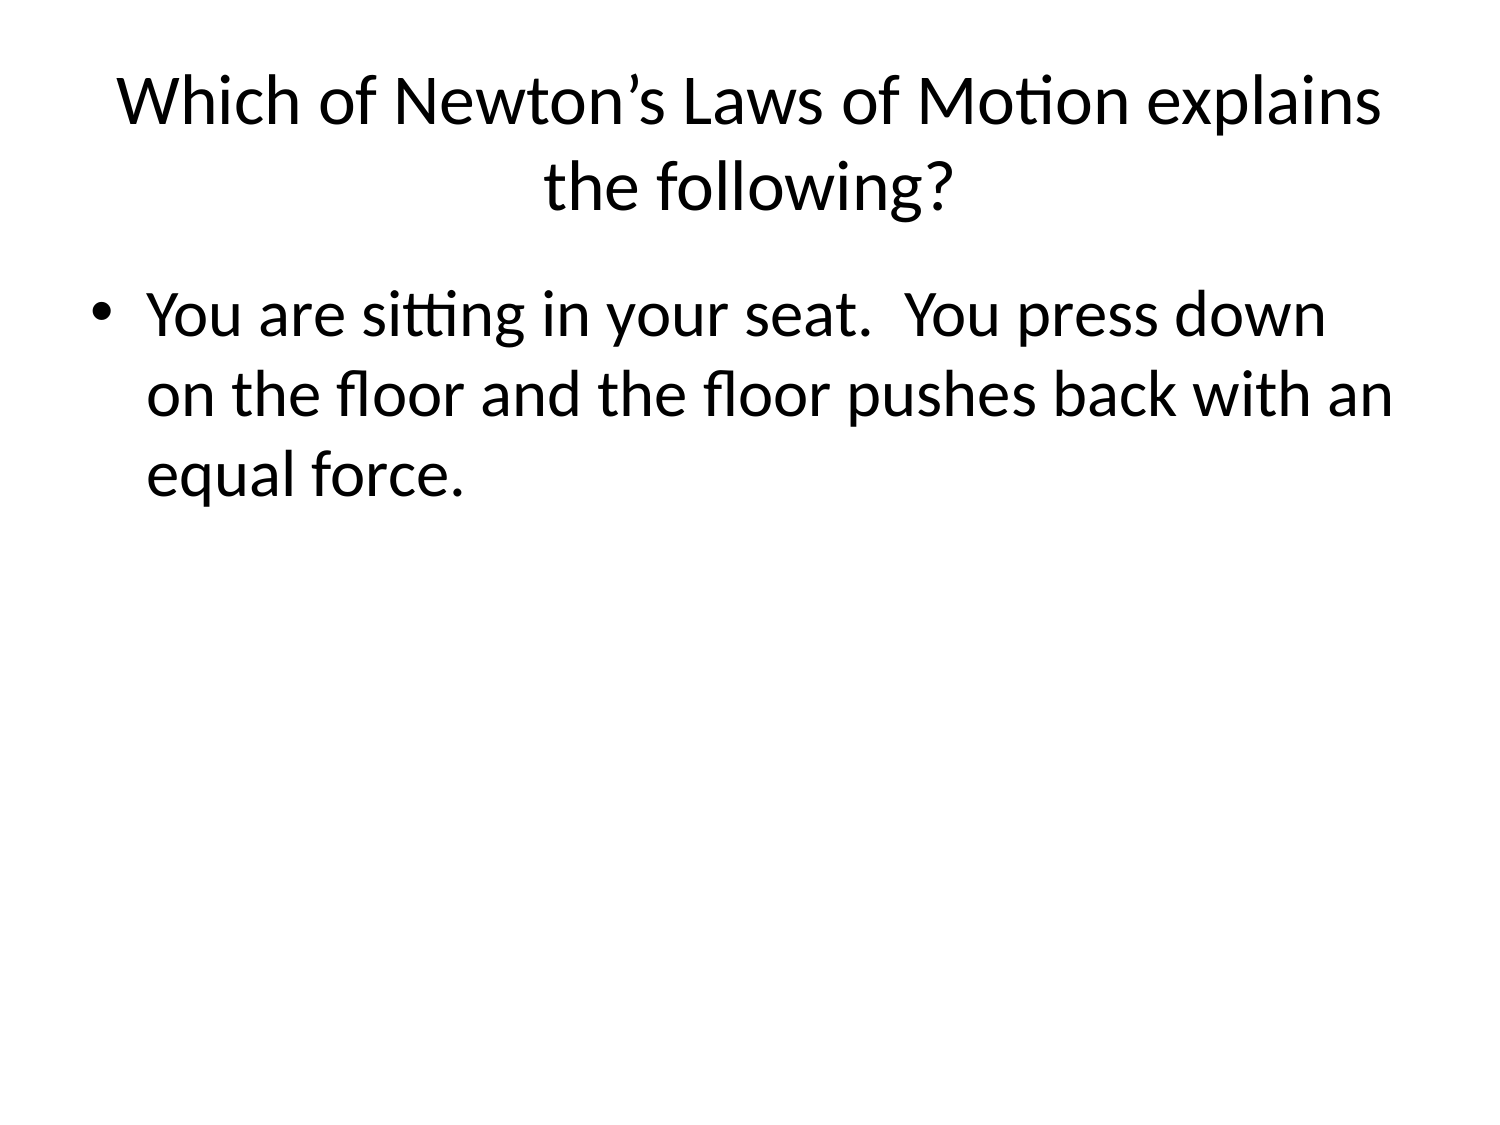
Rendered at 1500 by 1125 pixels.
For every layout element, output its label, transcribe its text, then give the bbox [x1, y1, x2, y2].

list You are sitting in your seat. You press down on the floor and the floor pushes back with an equal force. [75, 262, 1425, 1005]
title Which of Newton’s Laws of Motion explains the following? [75, 45, 1425, 233]
